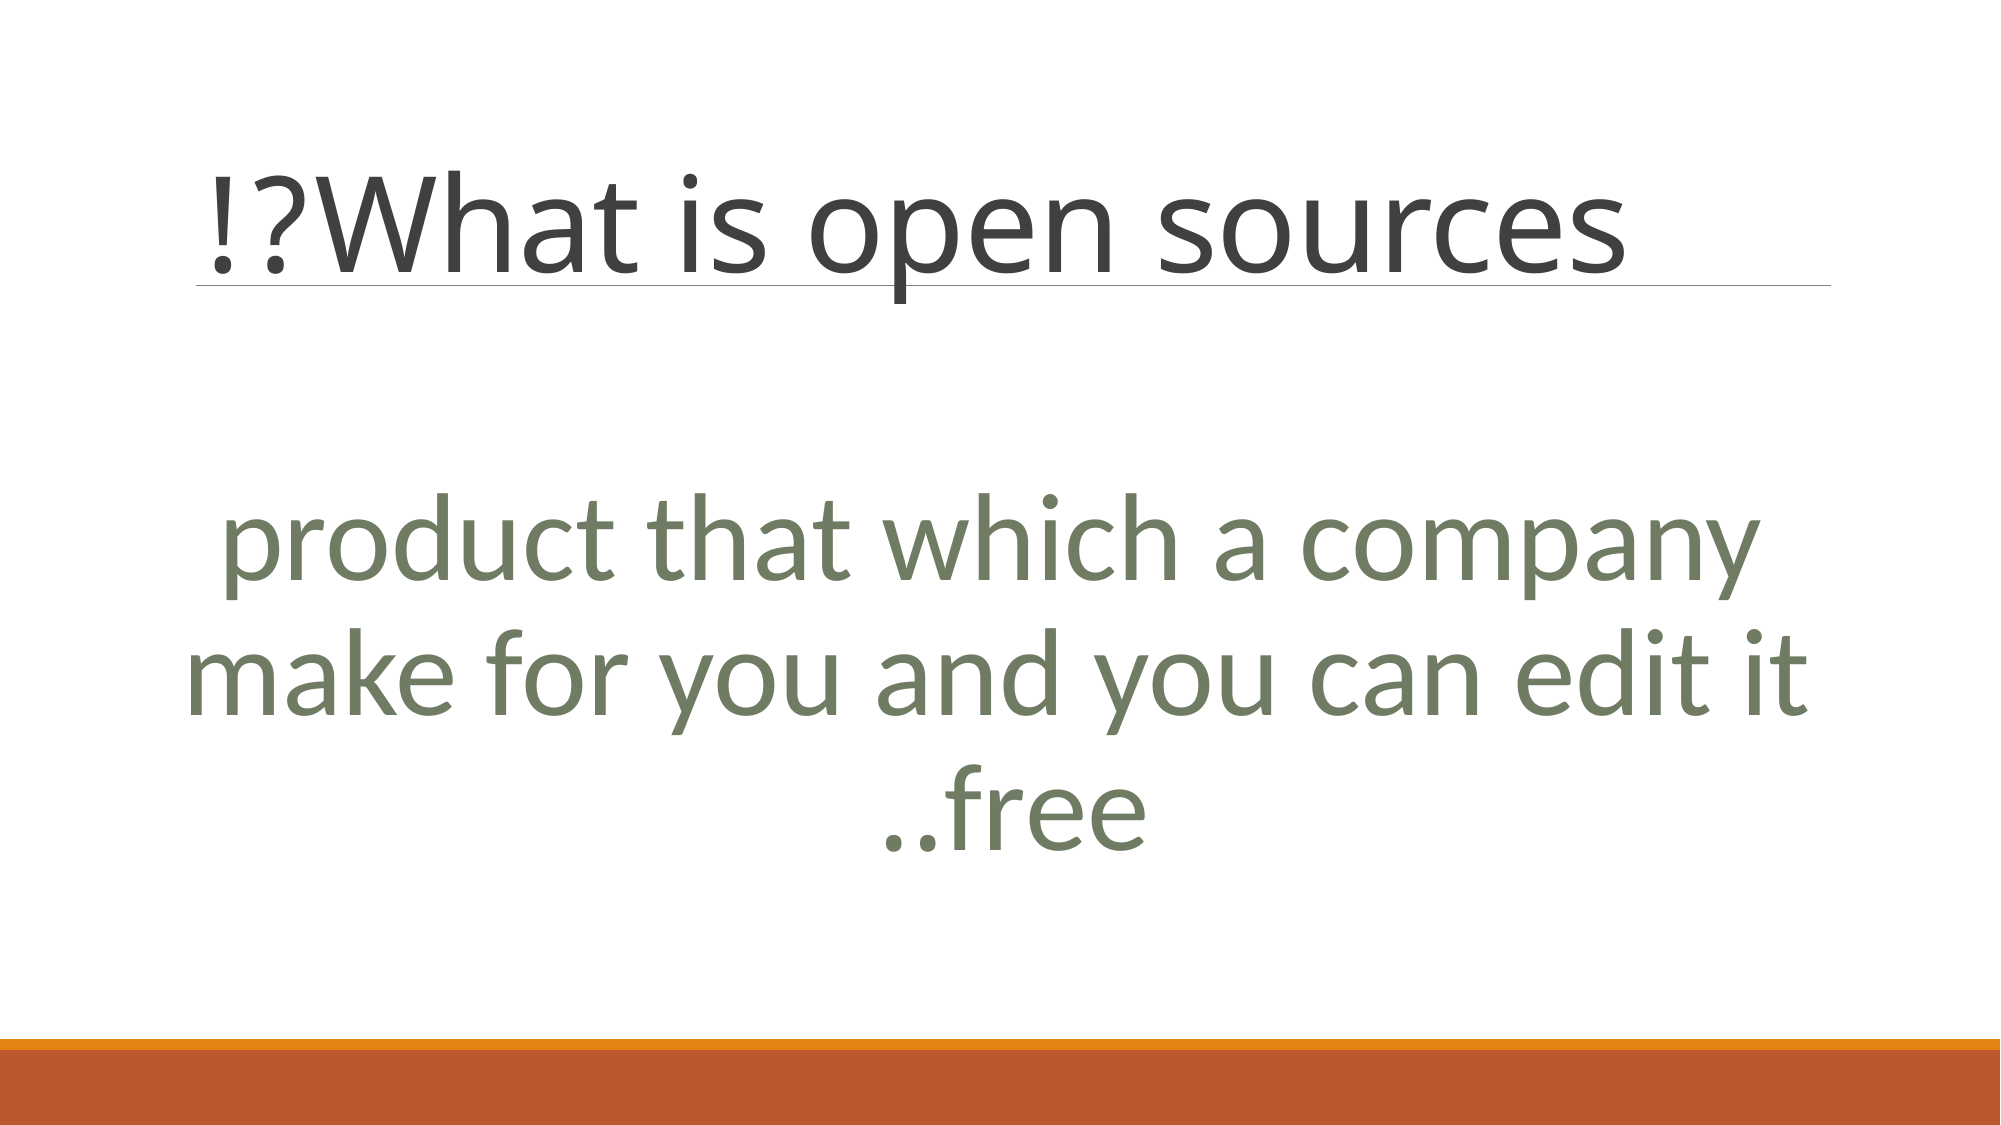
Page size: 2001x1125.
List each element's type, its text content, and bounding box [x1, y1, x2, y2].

title What is open sources?! [180, 69, 1830, 308]
list product that which a company make for you and you can edit it free.. [180, 464, 1830, 1125]
